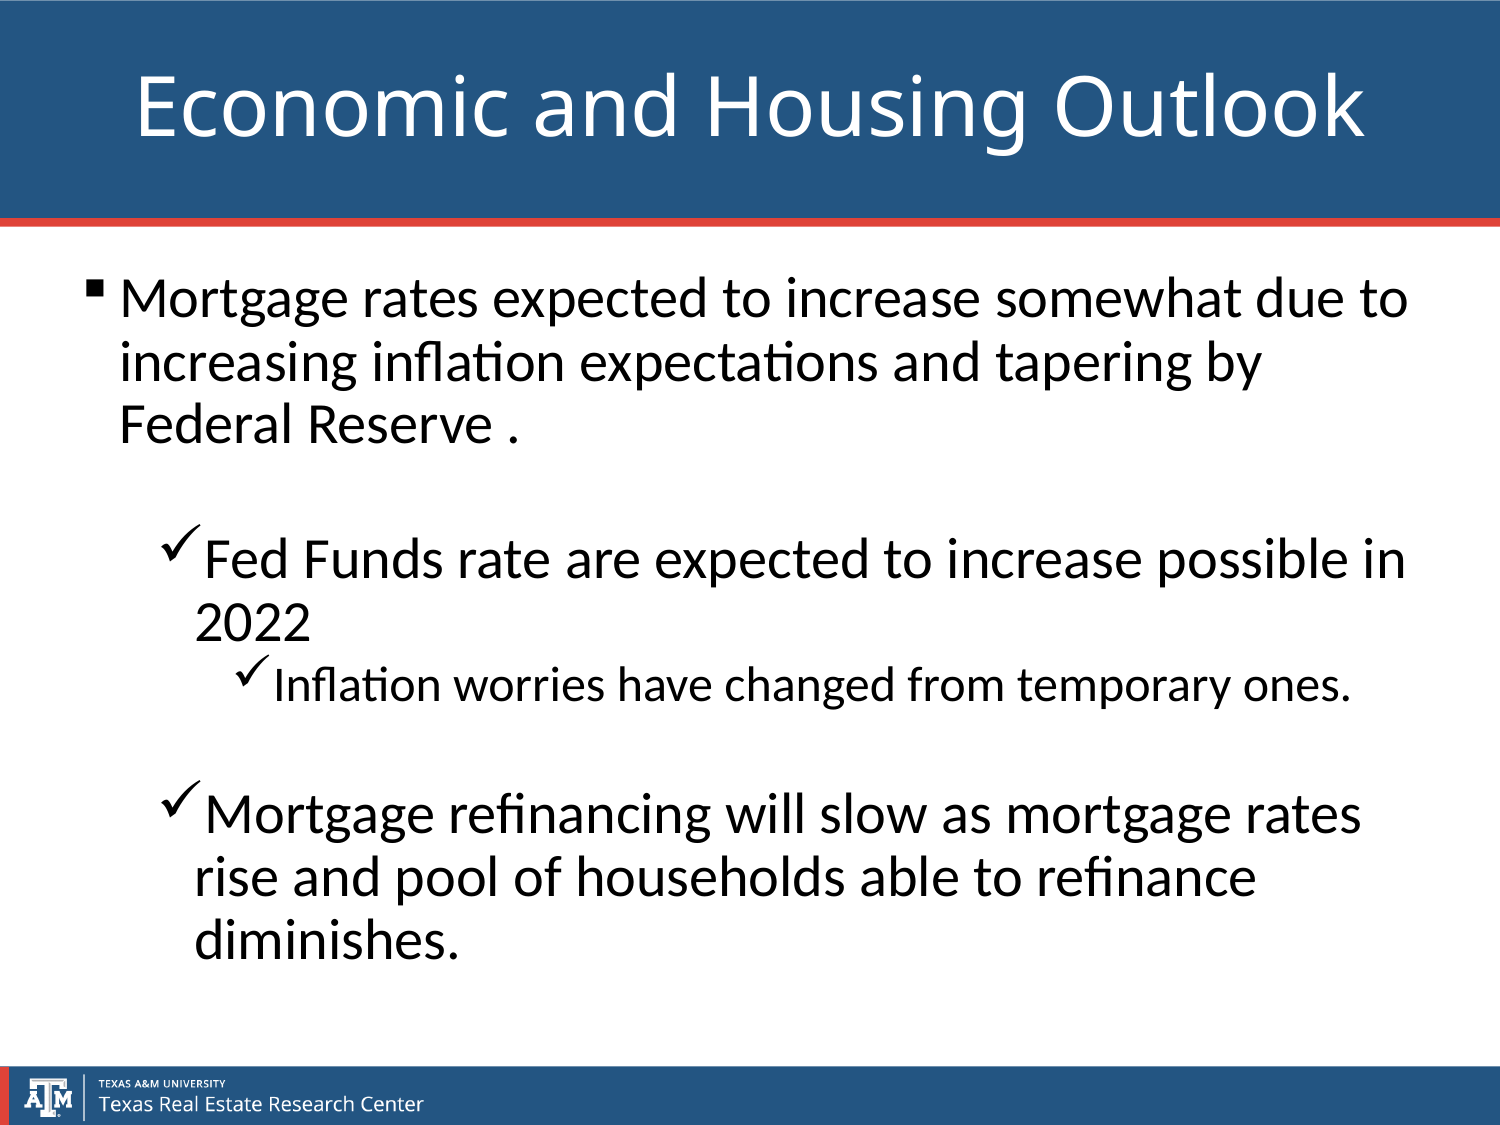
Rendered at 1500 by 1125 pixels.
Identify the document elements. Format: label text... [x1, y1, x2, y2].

picture [24, 1073, 424, 1122]
title Economic and Housing Outlook [0, 0, 1500, 218]
text_box Mortgage rates expected to increase somewhat due to increasing inflation expectations and tapering by Federal Reserve . Fed Funds rate are expected to increase possible in 2022 Inflation worries have changed from temporary ones. Mortgage refinancing will slow as mortgage rates rise and pool of households able to refinance diminishes. [66, 260, 1442, 1060]
